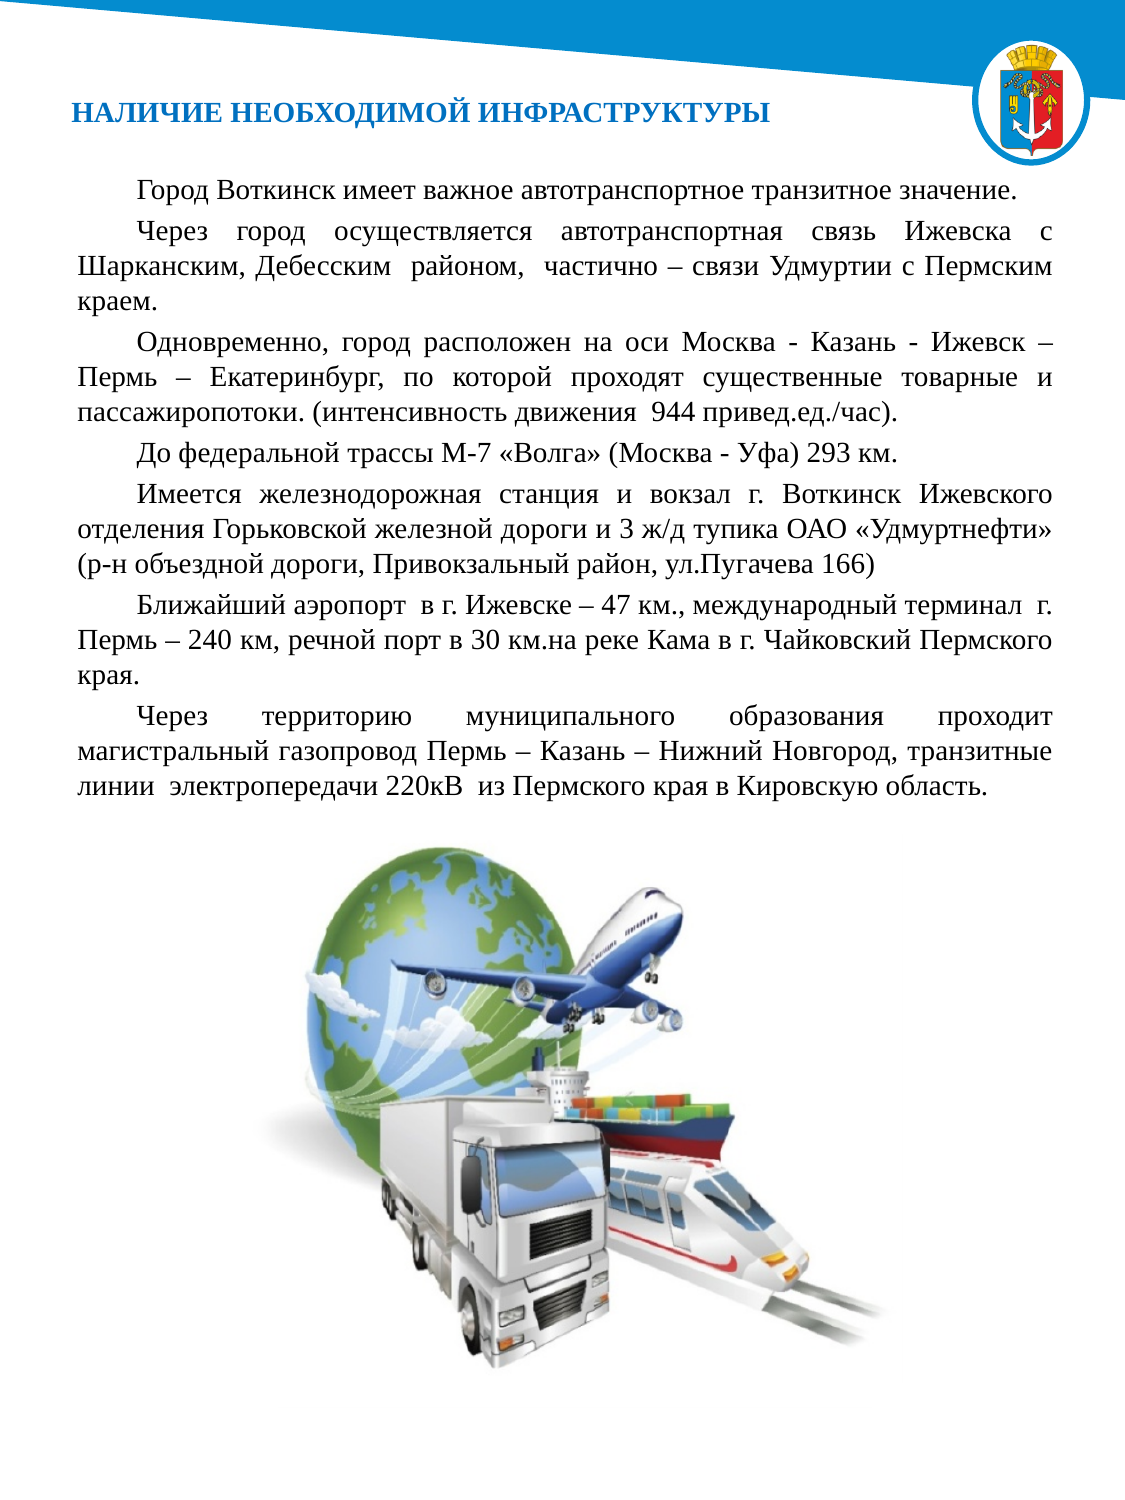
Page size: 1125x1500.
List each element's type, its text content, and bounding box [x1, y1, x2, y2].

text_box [0, 0, 1125, 101]
list Город Воткинск имеет важное автотранспортное транзитное значение. Через город осуществляется автотранспортная связь Ижевска с Шарканским, Дебесским районом, частично – связи Удмуртии с Пермским краем. Одновременно, город расположен на оси Москва - Казань - Ижевск – Пермь – Екатеринбург, по которой проходят существенные товарные и пассажиропотоки. (интенсивность движения 944 привед.ед./час). До федеральной трассы М-7 «Волга» (Москва - Уфа) 293 км. Имеется железнодорожная станция и вокзал г. Воткинск Ижевского отделения Горьковской железной дороги и 3 ж/д тупика ОАО «Удмуртнефти» (р-н объездной дороги, Привокзальный район, ул.Пугачева 166) Ближайший аэропорт в г. Ижевске – 47 км., международный терминал г. Пермь – 240 км, речной порт в 30 км.на реке Кама в г. Чайковский Пермского края. Через территорию муниципального образования проходит магистральный газопровод Пермь – Казань – Нижний Новгород, транзитные линии электропередачи 220кВ из Пермского края в Кировскую область. [62, 162, 1069, 1425]
title НАЛИЧИЕ НЕОБХОДИМОЙ ИНФРАСТРУКТУРЫ [56, 109, 969, 163]
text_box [974, 37, 1088, 163]
picture [245, 808, 903, 1408]
